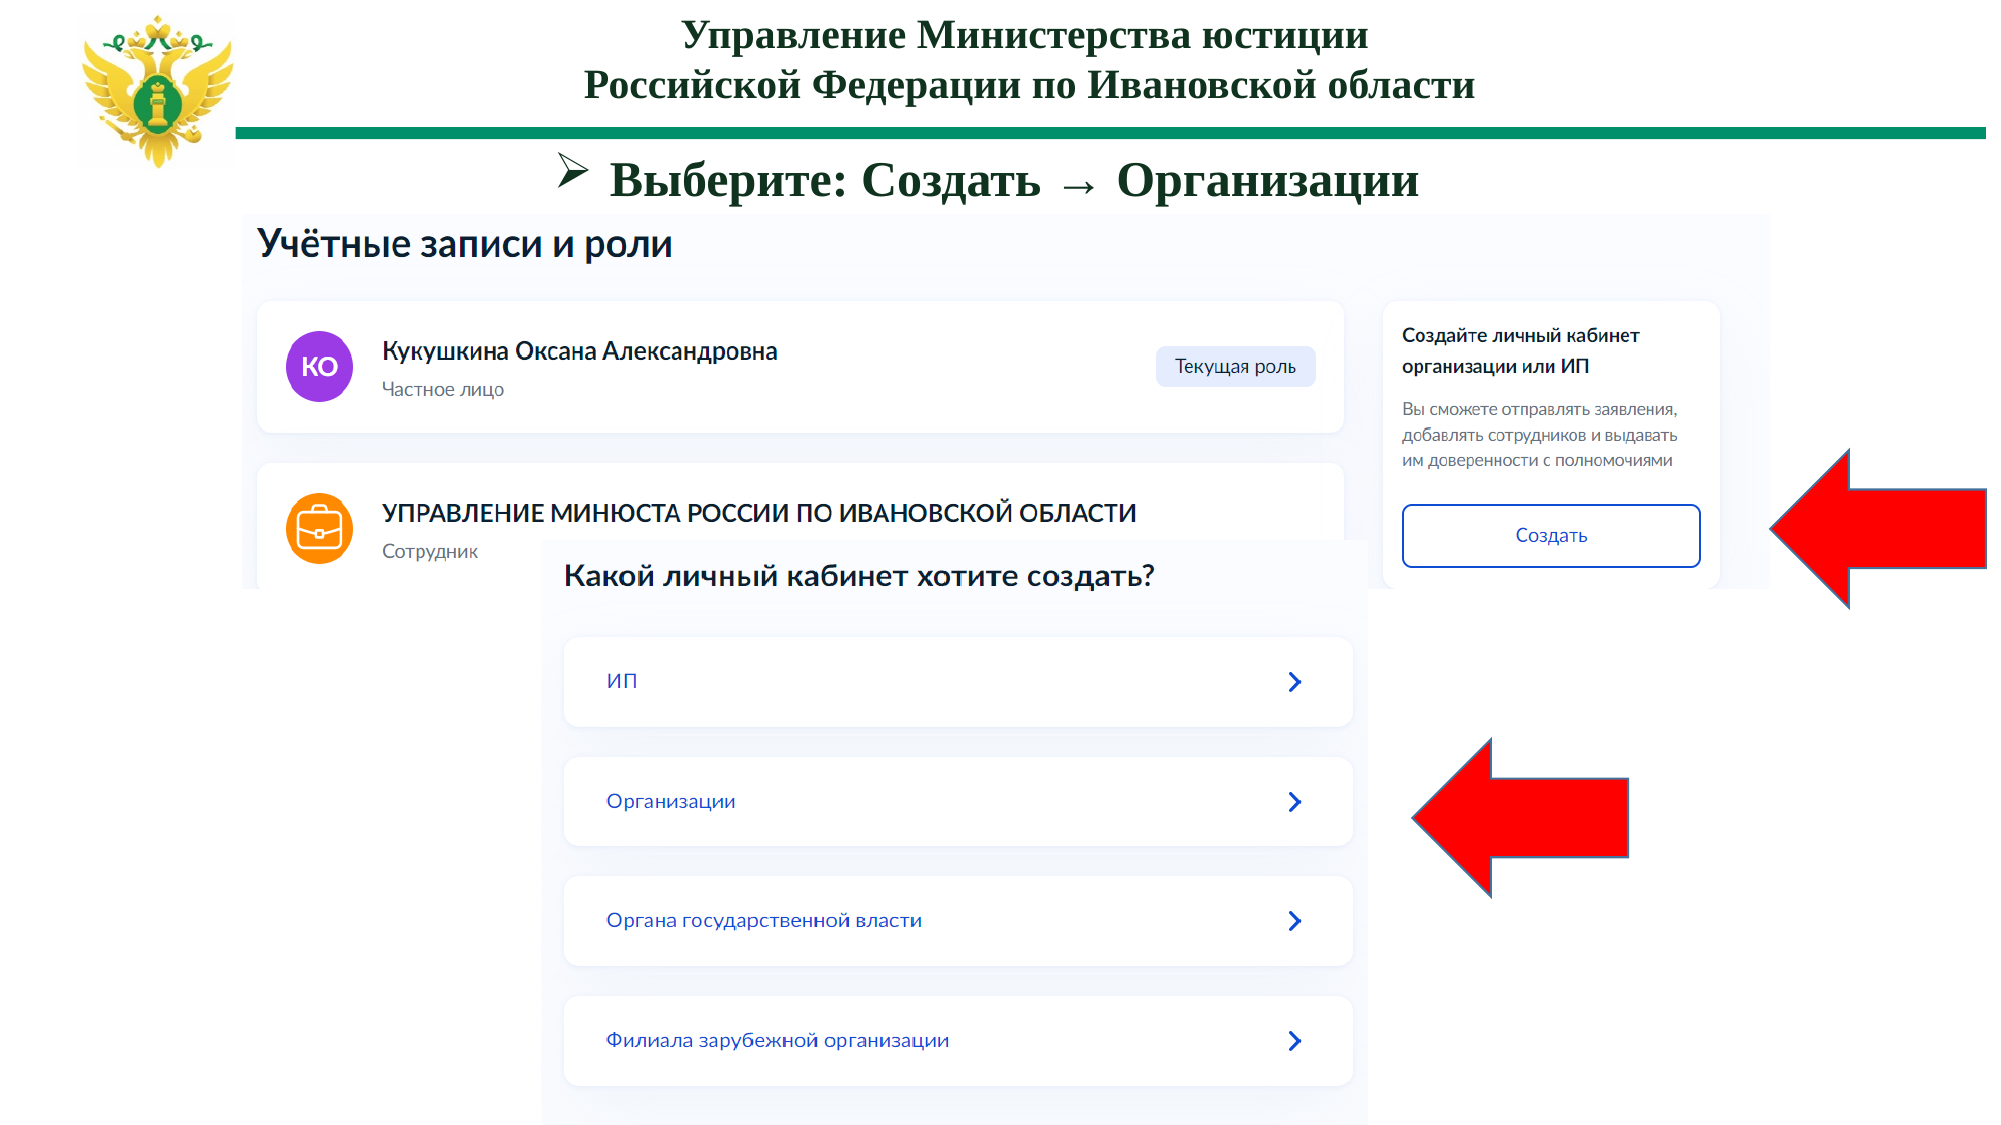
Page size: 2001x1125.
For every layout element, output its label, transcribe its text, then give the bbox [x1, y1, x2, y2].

picture [242, 214, 1771, 1125]
text_box Выберите: Создать → Организации [538, 139, 1435, 214]
text_box [1410, 736, 1630, 900]
picture [78, 13, 236, 169]
text_box Управление Министерства юстиции Российской Федерации по Ивановской области [378, 0, 1682, 115]
text_box [236, 127, 1986, 140]
text_box [1771, 447, 1987, 610]
